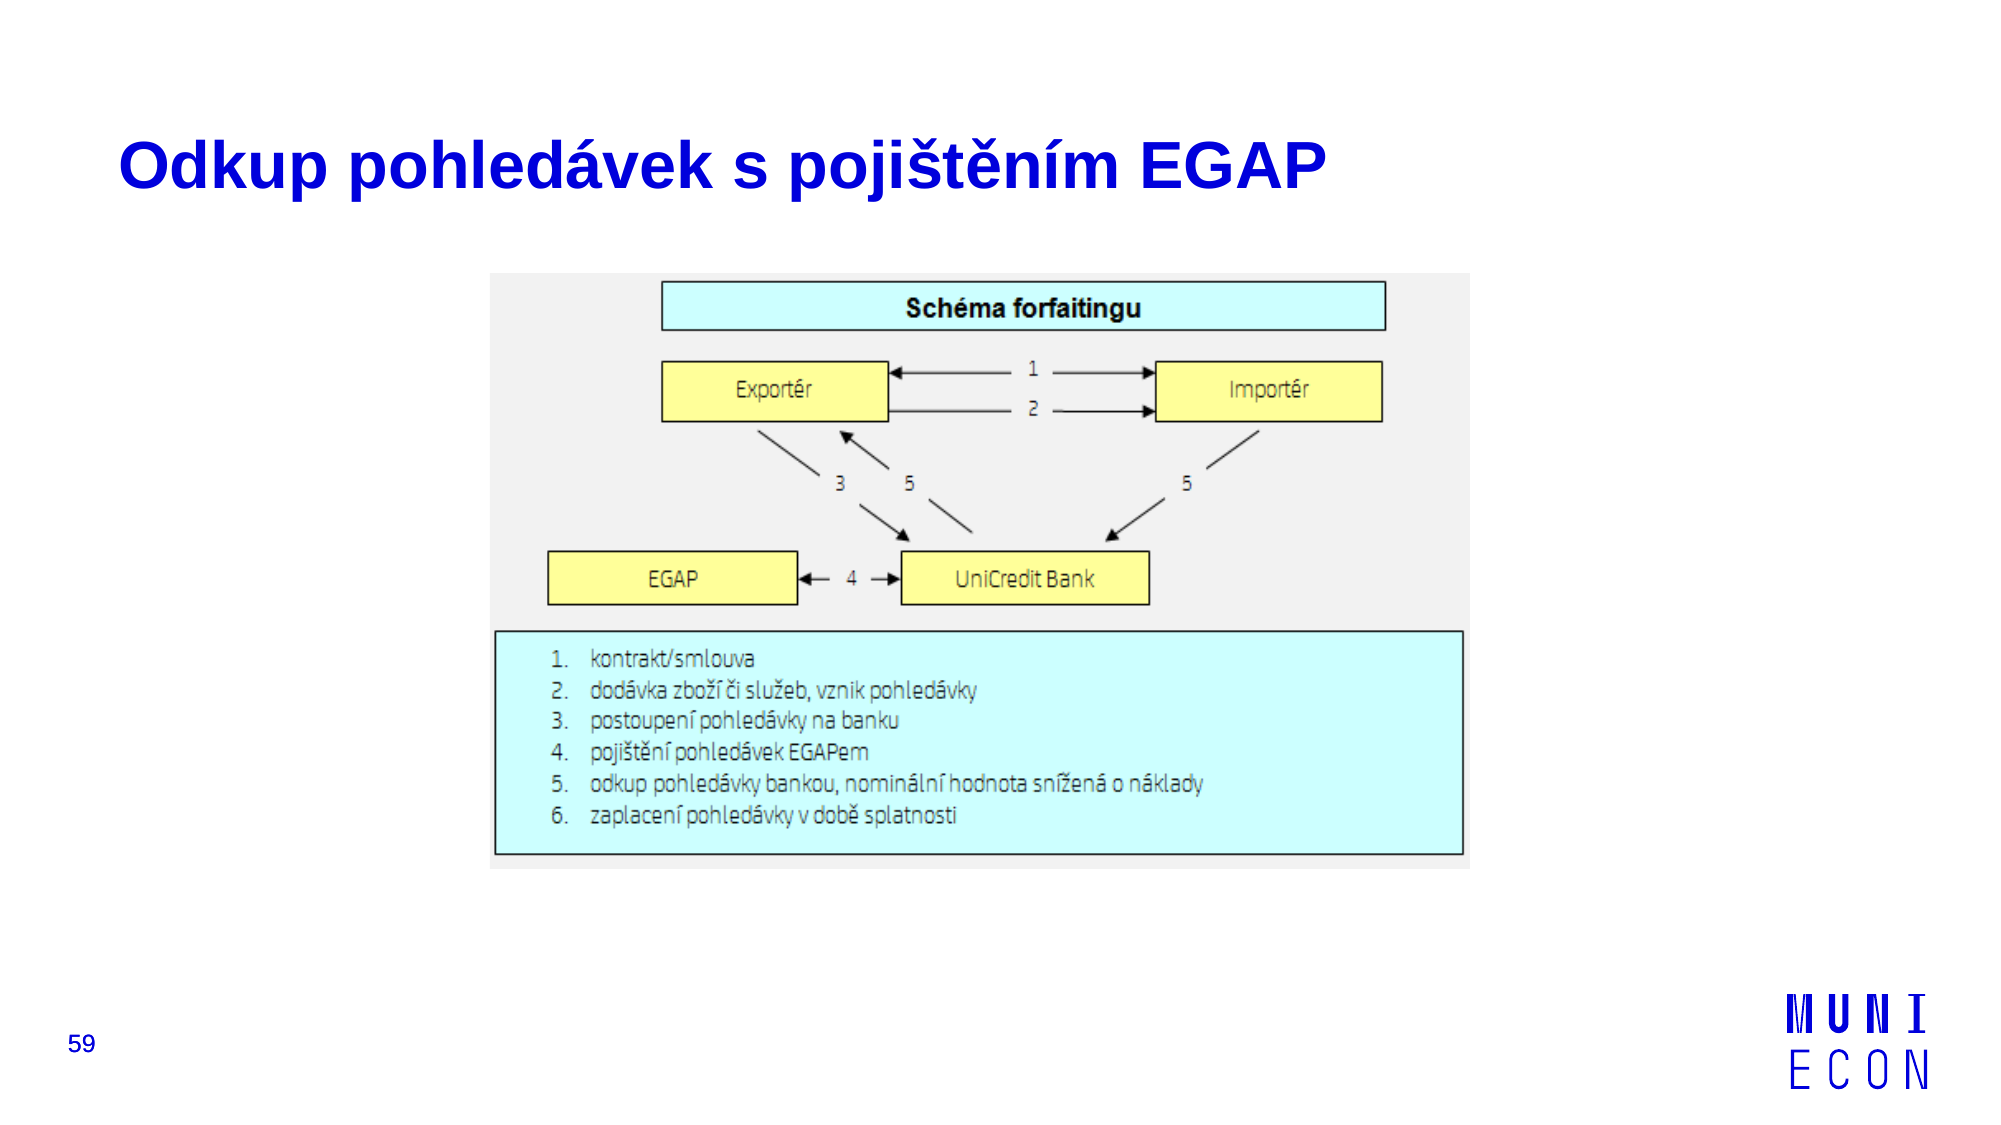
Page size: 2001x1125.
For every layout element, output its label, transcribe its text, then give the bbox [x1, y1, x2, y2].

picture [489, 273, 1471, 869]
slide_number 59 [67, 1021, 110, 1063]
title Odkup pohledávek s pojištěním EGAP [118, 118, 1883, 193]
